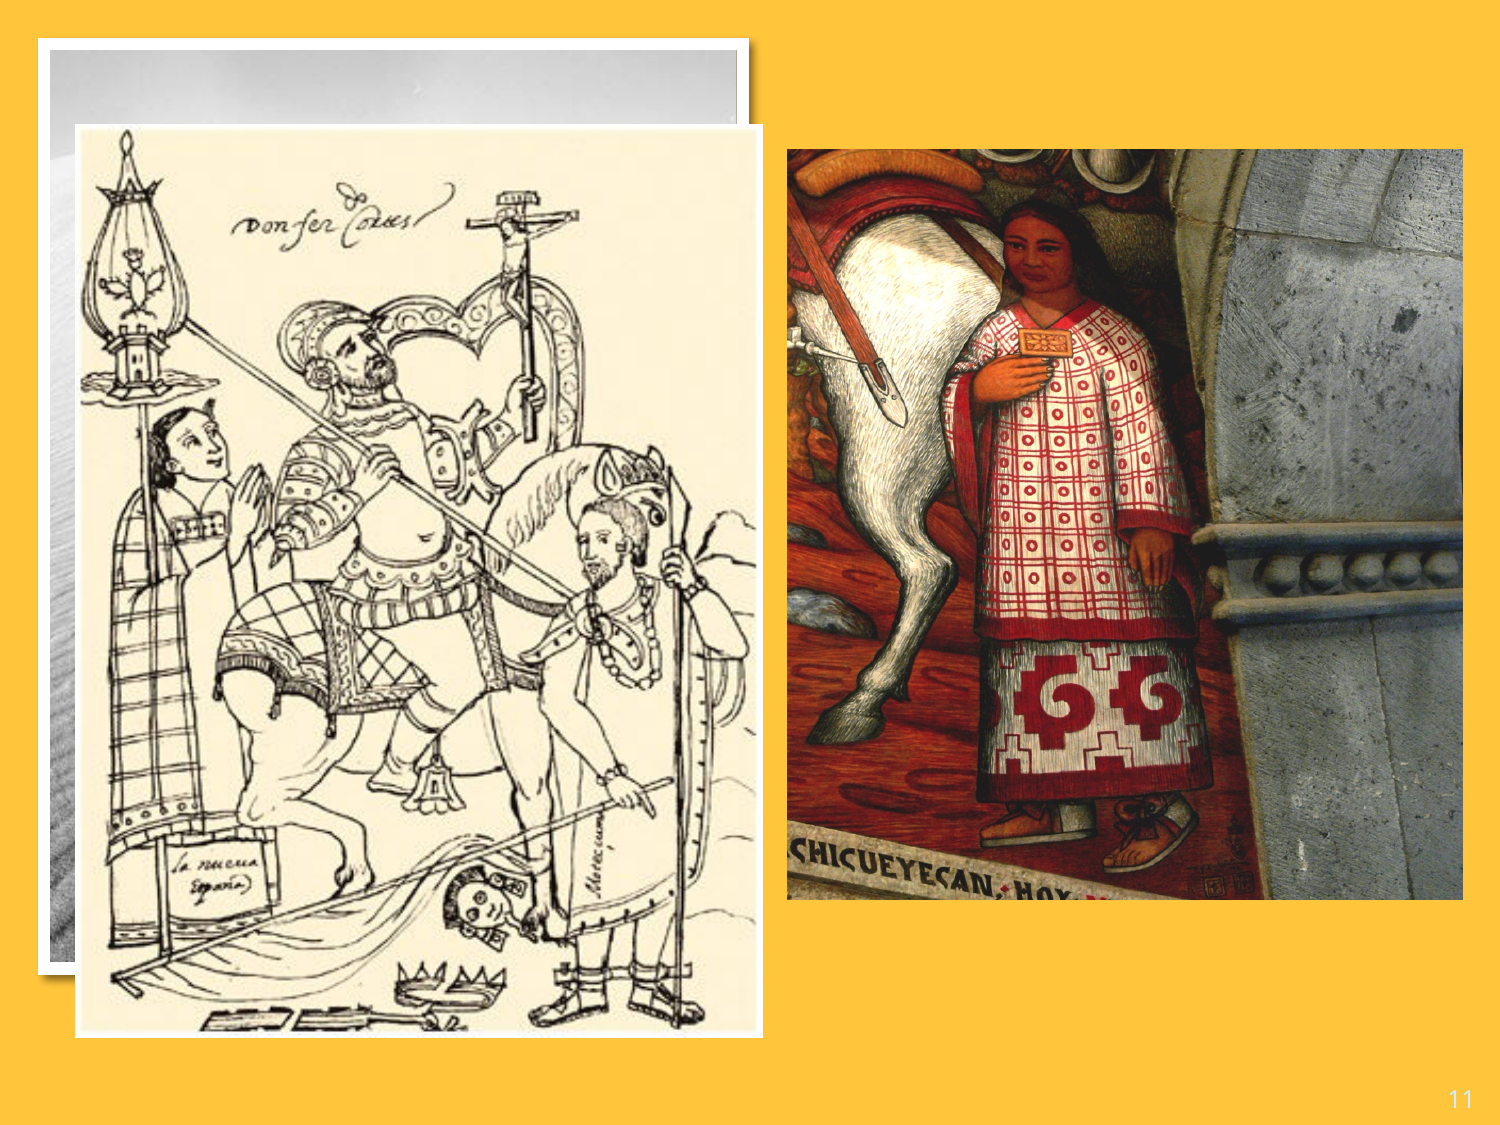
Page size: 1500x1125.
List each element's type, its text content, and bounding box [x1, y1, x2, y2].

slide_number 11 [1340, 1075, 1491, 1117]
picture [49, 49, 763, 1038]
picture [787, 149, 1463, 901]
